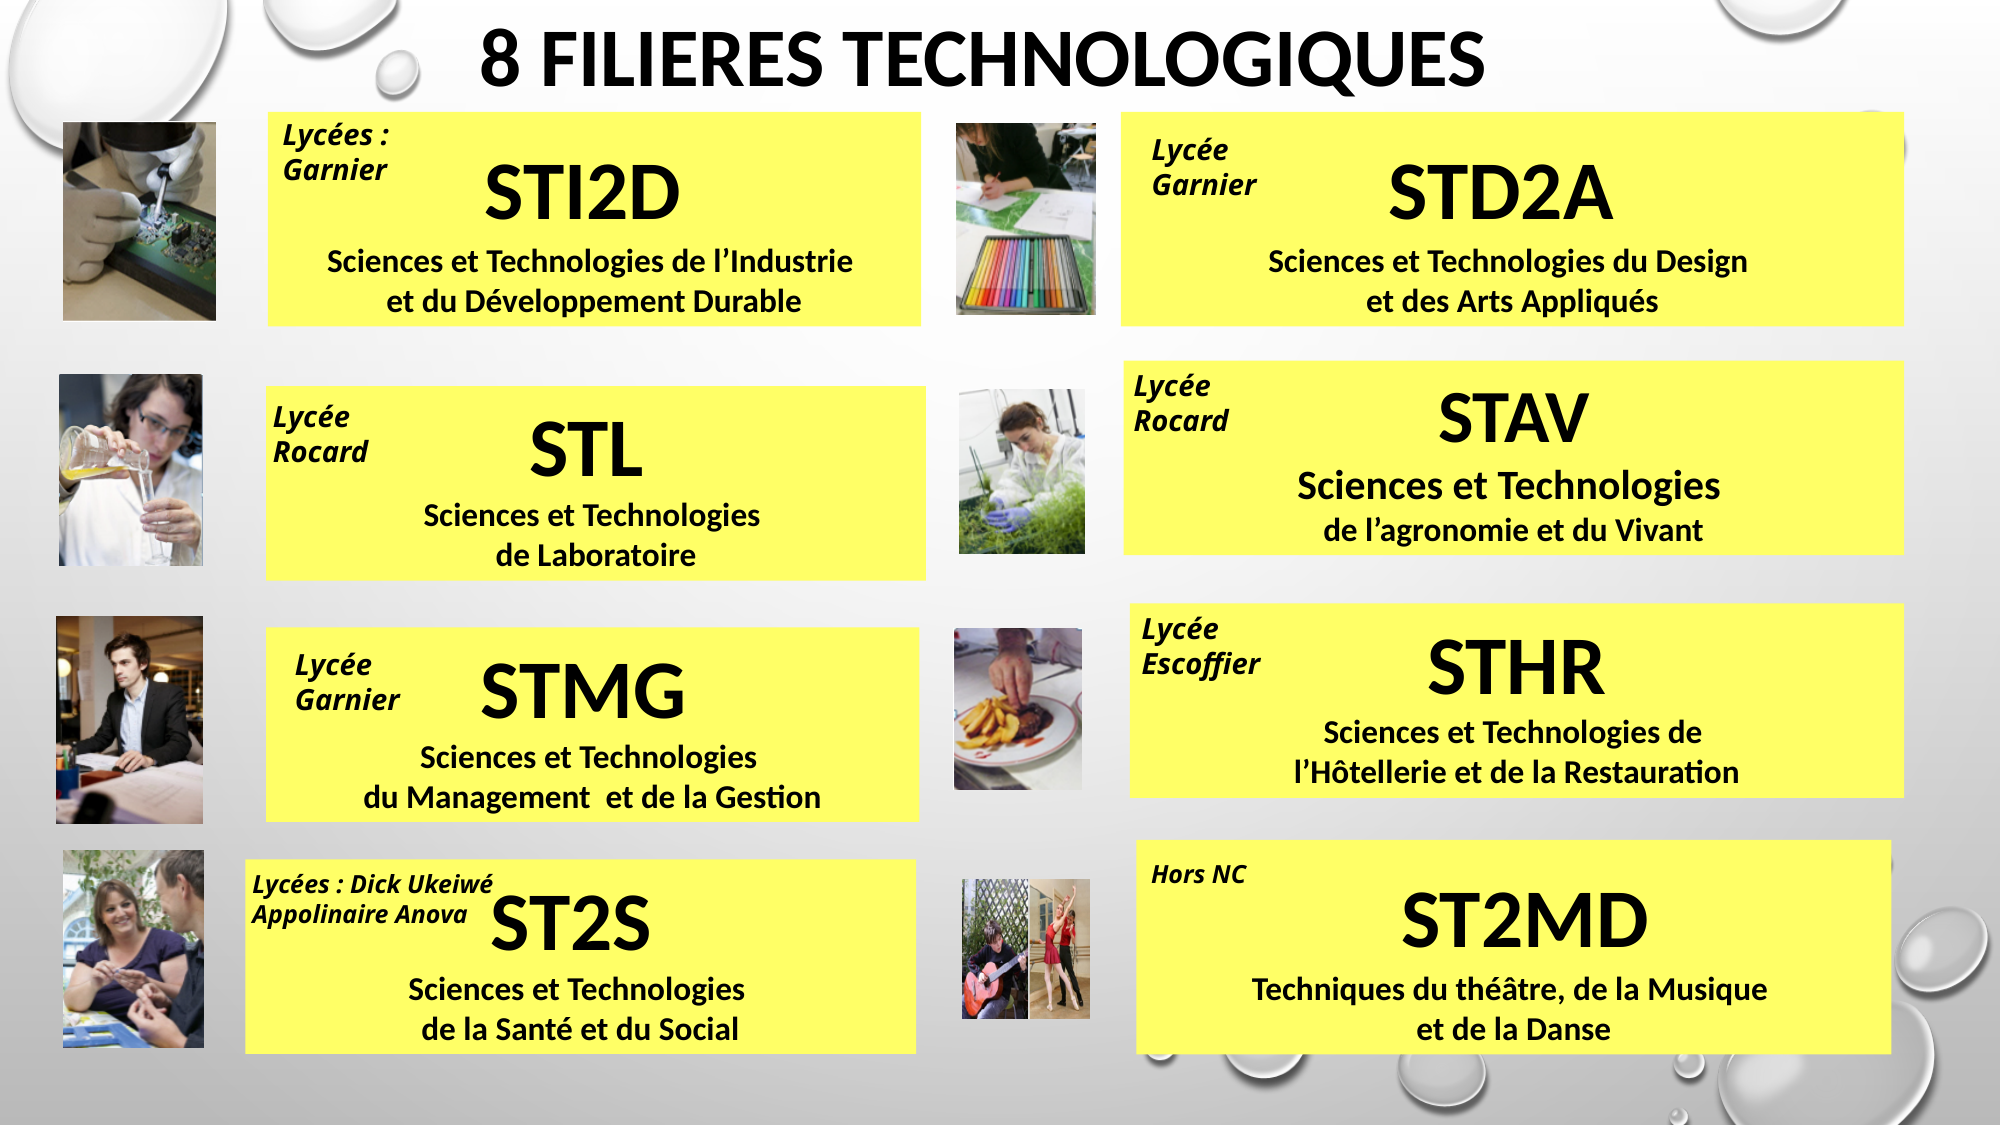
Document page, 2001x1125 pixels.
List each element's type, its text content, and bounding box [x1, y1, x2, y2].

text_box STD2A Sciences et Technologies du Design et des Arts Appliqués [1120, 111, 1905, 327]
text_box Lycées : Dick Ukeiwé Appolinaire Anova [237, 861, 515, 981]
text_box Lycées : Garnier [267, 109, 515, 239]
text_box STL Sciences et Technologies de Laboratoire [266, 386, 926, 581]
text_box STI2D Sciences et Technologies de l’Industrie et du Développement Durable [267, 111, 922, 327]
text_box STHR Sciences et Technologies de l’Hôtellerie et de la Restauration [1129, 603, 1905, 798]
text_box Lycée Escoffier [1126, 602, 1326, 688]
text_box Lycée Rocard [1118, 359, 1318, 445]
text_box STAV Sciences et Technologies de l’agronomie et du Vivant [1123, 360, 1905, 556]
text_box ST2S Sciences et Technologies de la Santé et du Social [245, 859, 917, 1054]
text_box [279, 231, 1705, 1063]
picture [922, 122, 1120, 315]
picture [953, 628, 1083, 791]
picture [962, 879, 1090, 1019]
text_box Lycée Rocard [258, 391, 457, 476]
text_box Hors NC [1136, 850, 1335, 896]
text_box Lycée Garnier [280, 638, 479, 724]
picture [0, 0, 2000, 1125]
text_box 8 FILIERES TECHNOLOGIQUES [283, 0, 1725, 122]
text_box Lycée Garnier [1136, 124, 1336, 209]
text_box STMG Sciences et Technologies du Management et de la Gestion [266, 627, 920, 822]
text_box ST2MD Techniques du théâtre, de la Musique et de la Danse [1136, 839, 1892, 1055]
picture [959, 389, 1085, 554]
